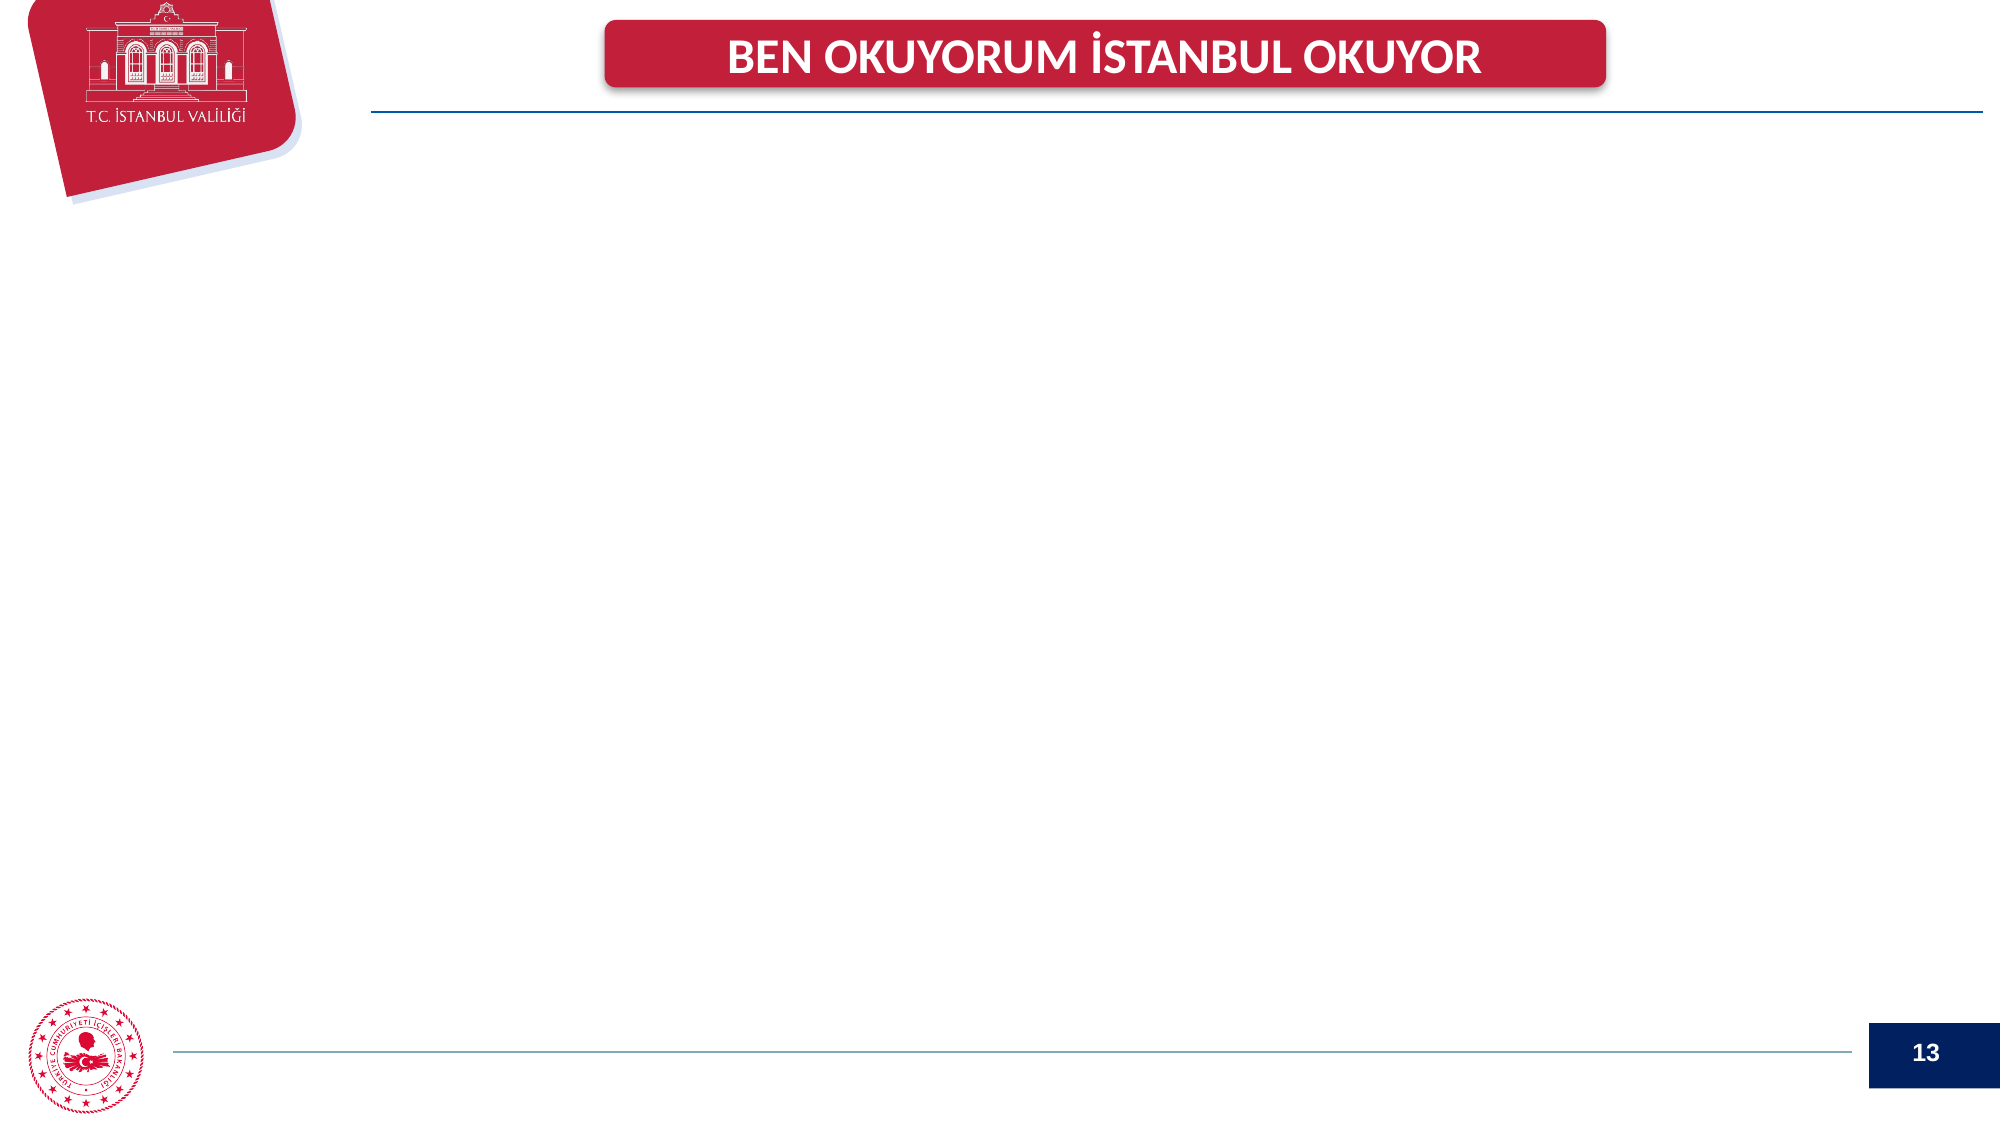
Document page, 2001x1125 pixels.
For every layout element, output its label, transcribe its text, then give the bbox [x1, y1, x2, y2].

picture [21, 991, 151, 1121]
text_box BEN OKUYORUM İSTANBUL OKUYOR [603, 18, 1608, 89]
picture [70, 0, 264, 134]
